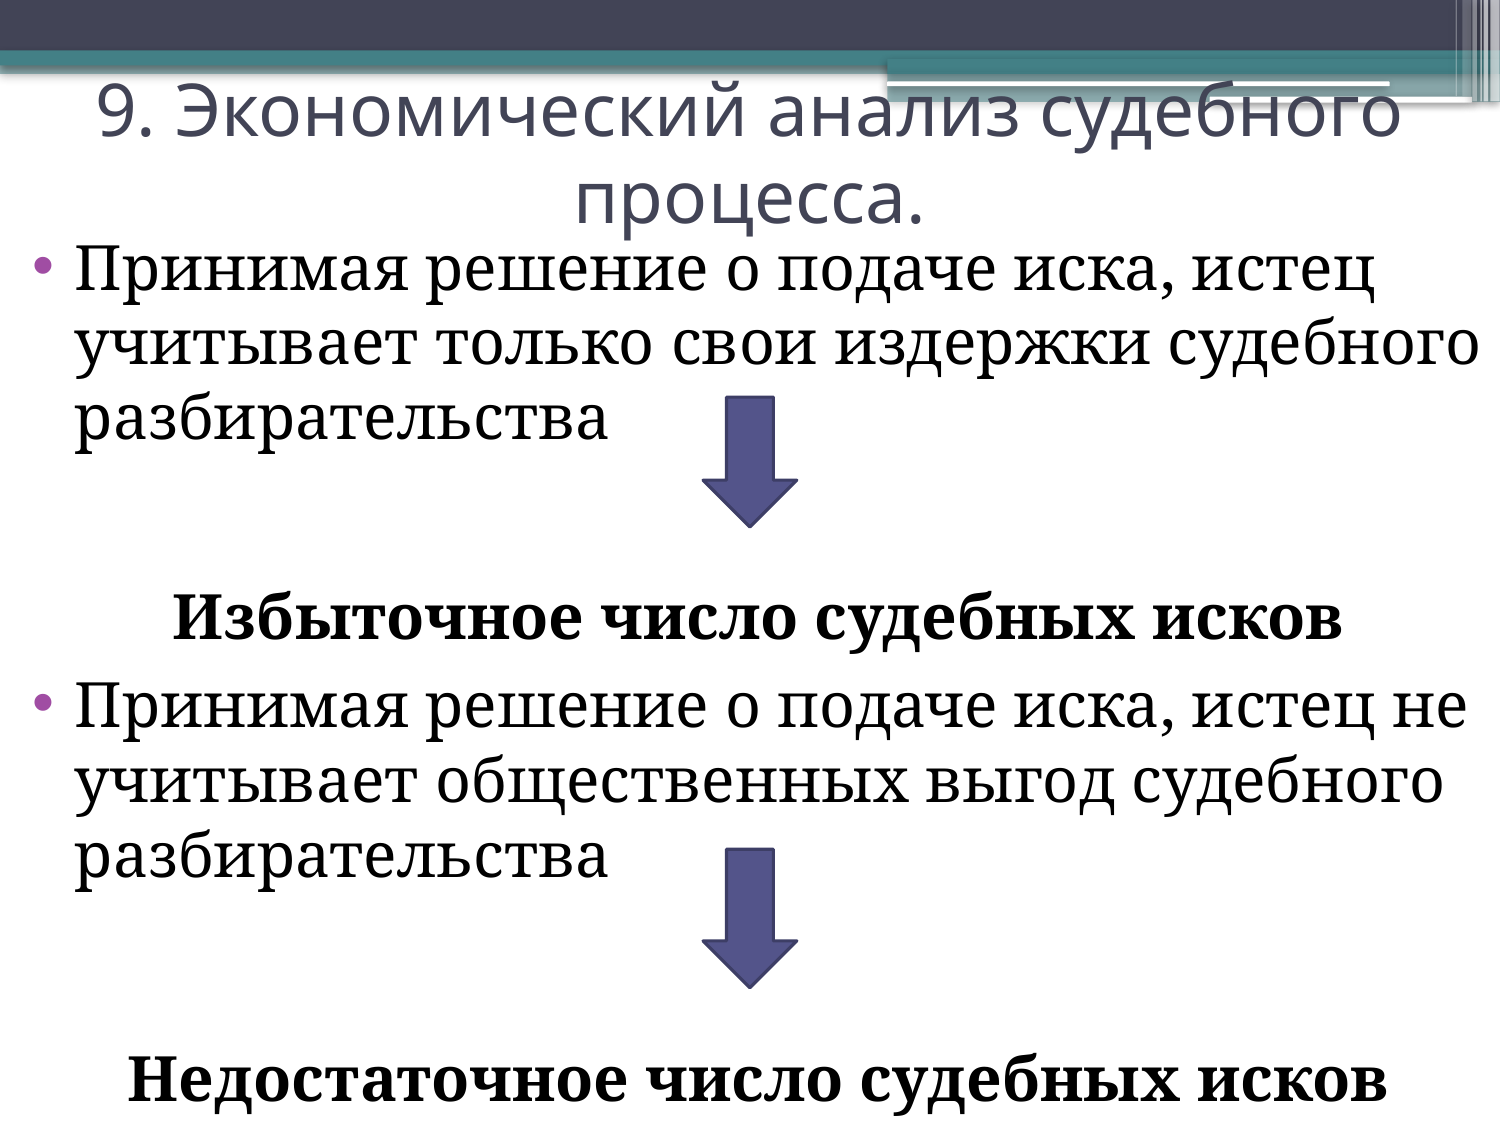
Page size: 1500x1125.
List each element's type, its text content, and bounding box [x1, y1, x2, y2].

list Принимая решение о подаче иска, истец учитывает только свои издержки судебного разбирательства Избыточное число судебных исков Принимая решение о подаче иска, истец не учитывает общественных выгод судебного разбирательства Недостаточное число судебных исков [0, 232, 1500, 1125]
text_box [701, 395, 799, 529]
text_box [701, 847, 799, 989]
text_box 9. Экономический анализ судебного процесса. [0, 70, 1500, 232]
